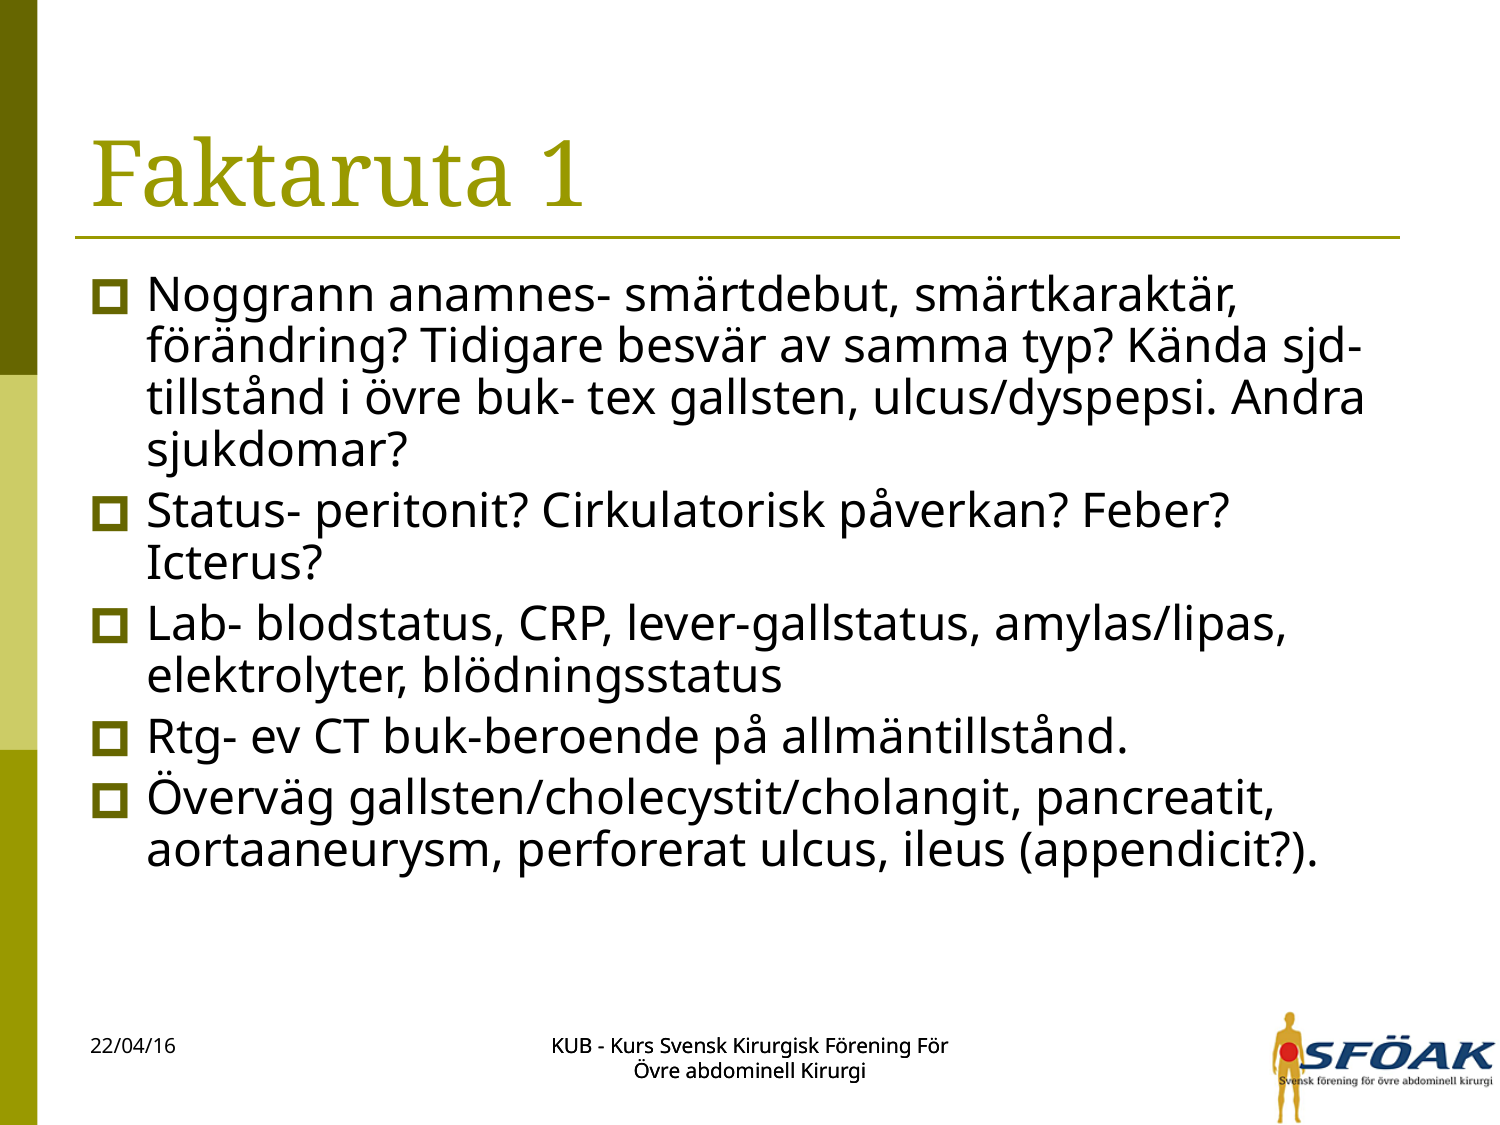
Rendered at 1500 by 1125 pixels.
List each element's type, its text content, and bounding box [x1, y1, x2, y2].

text_box KUB - Kurs Svensk Kirurgisk Förening För Övre abdominell Kirurgi [512, 1024, 988, 1100]
title Faktaruta 1 [75, 45, 1425, 233]
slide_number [75, 1025, 425, 1100]
list Noggrann anamnes- smärtdebut, smärtkaraktär, förändring? Tidigare besvär av samma typ? Kända sjd-tillstånd i övre buk- tex gallsten, ulcus/dyspepsi. Andra sjukdomar? Status- peritonit? Cirkulatorisk påverkan? Feber? Icterus? Lab- blodstatus, CRP, lever-gallstatus, amylas/lipas, elektrolyter, blödningsstatus Rtg- ev CT buk-beroende på allmäntillstånd. Överväg gallsten/cholecystit/cholangit, pancreatit, aortaaneurysm, perforerat ulcus, ileus (appendicit?). [75, 262, 1425, 1006]
picture [1269, 1010, 1500, 1125]
